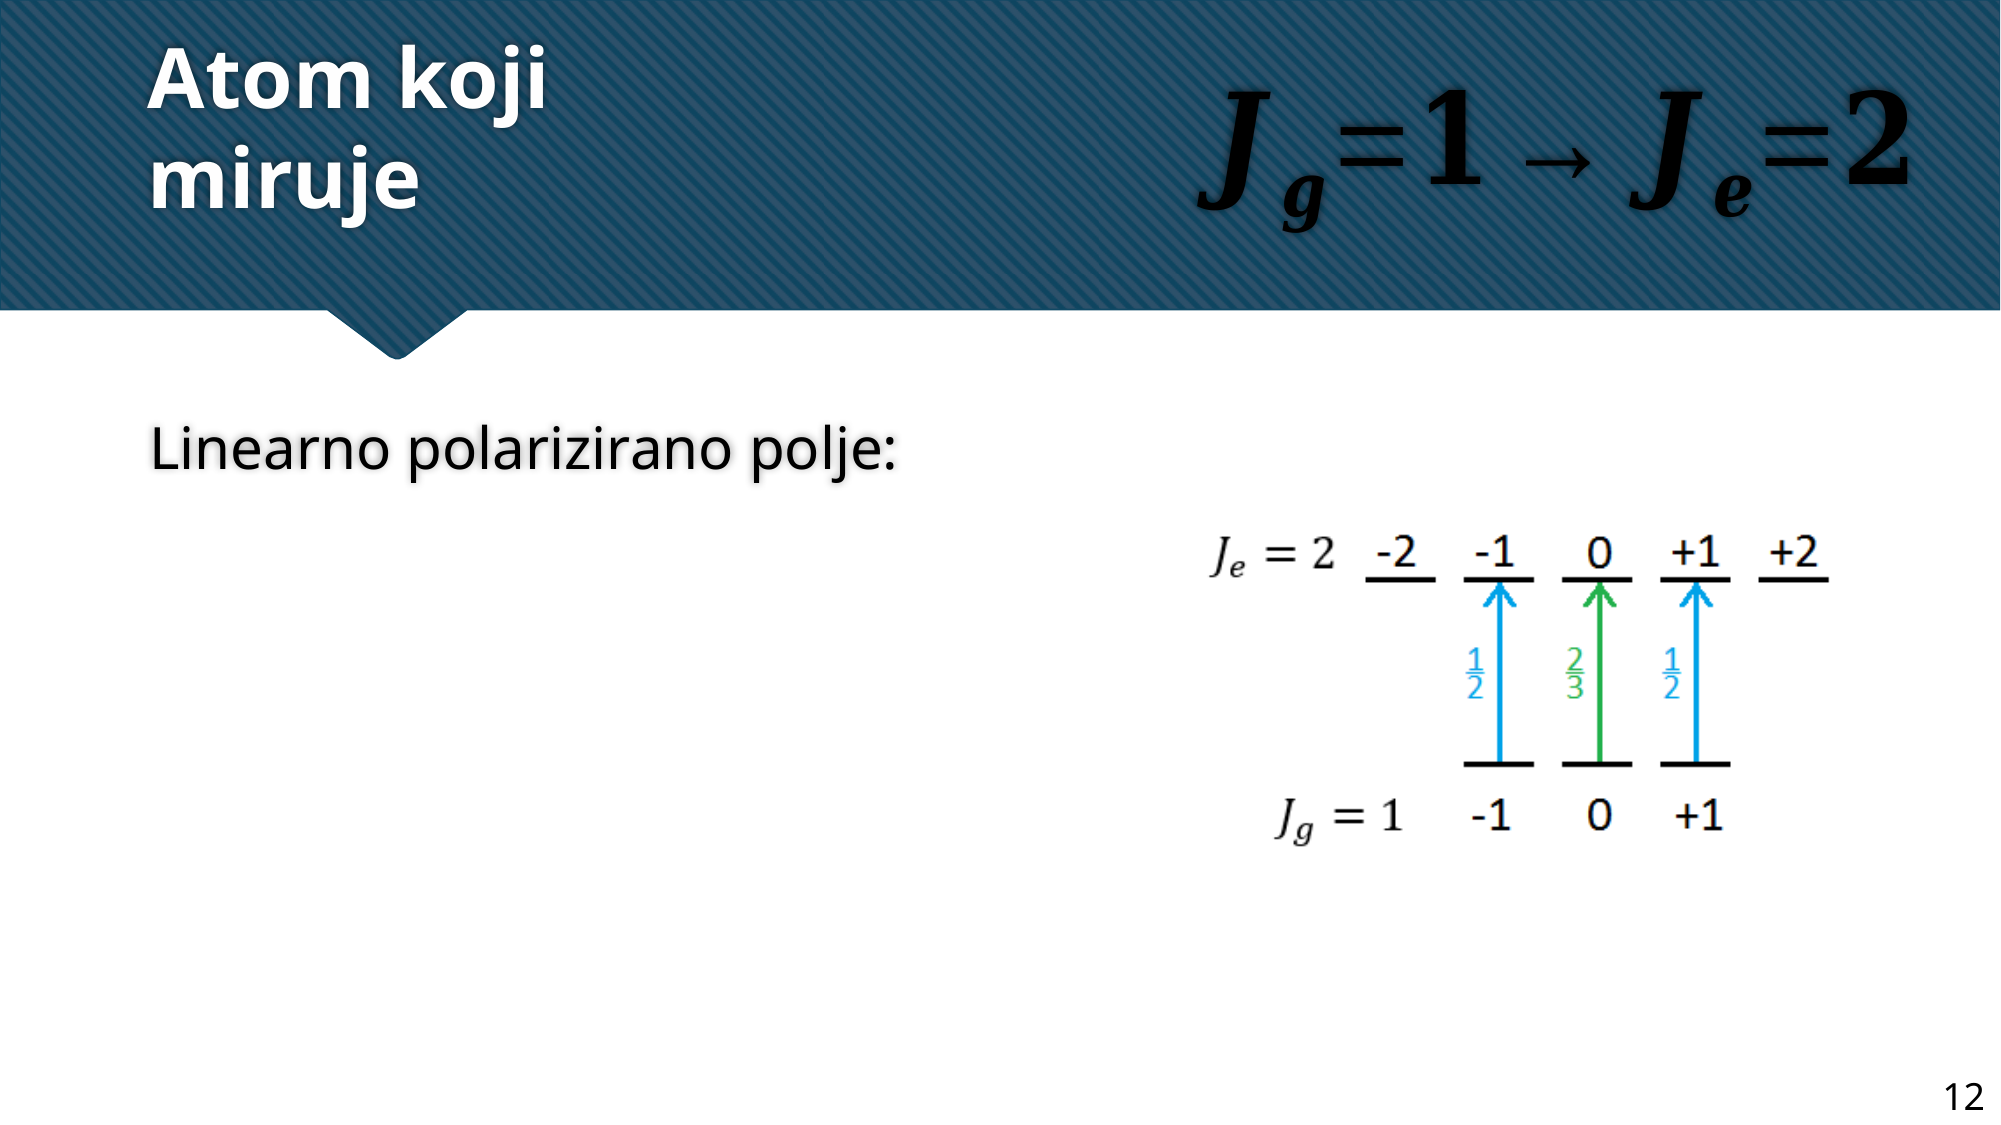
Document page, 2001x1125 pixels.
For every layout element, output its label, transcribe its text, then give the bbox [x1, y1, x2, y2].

text_box 12 [1911, 1065, 2000, 1125]
picture [1193, 465, 1866, 915]
title Atom koji miruje [132, 73, 859, 233]
